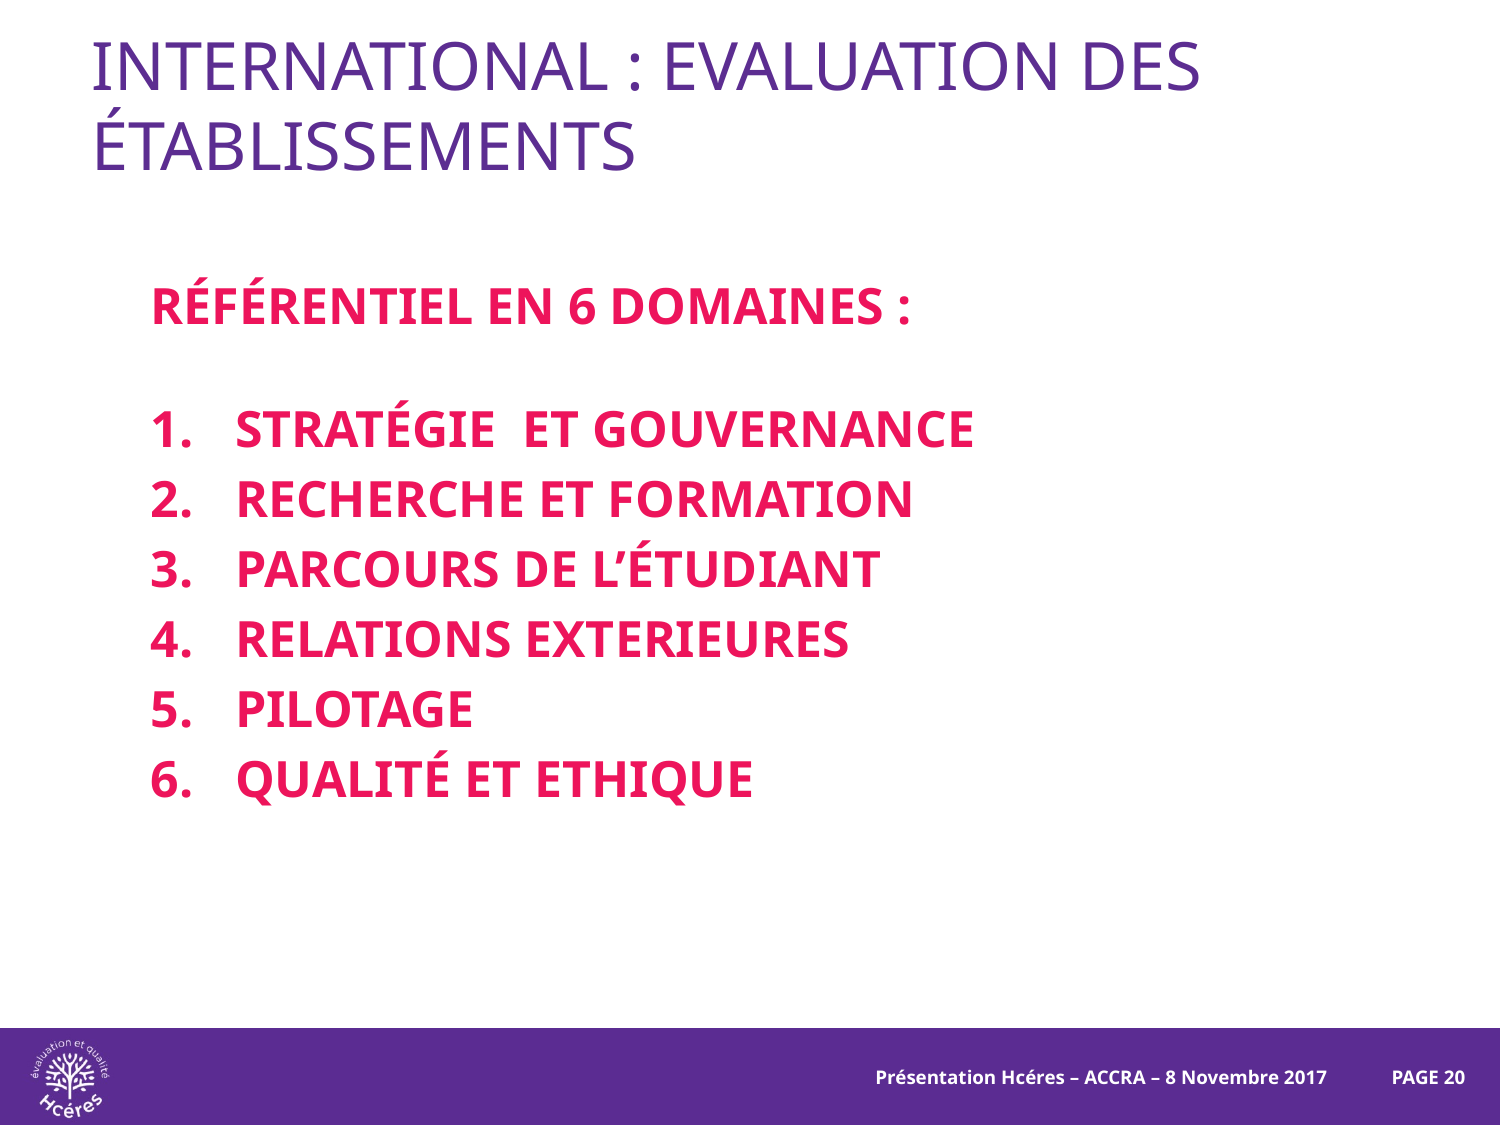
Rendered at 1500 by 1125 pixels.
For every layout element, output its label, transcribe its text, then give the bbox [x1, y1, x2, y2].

list Référentiel en 6 domaines : stratégie ET GOUVERNANCE recherche et formation PARCOURS DE L’étudiant Relations exterieures Pilotage Qualité et ethique [135, 267, 1336, 1001]
picture [0, 1028, 1500, 1125]
title INTERNATIONAL : Evaluation des établissements [76, 16, 1483, 138]
